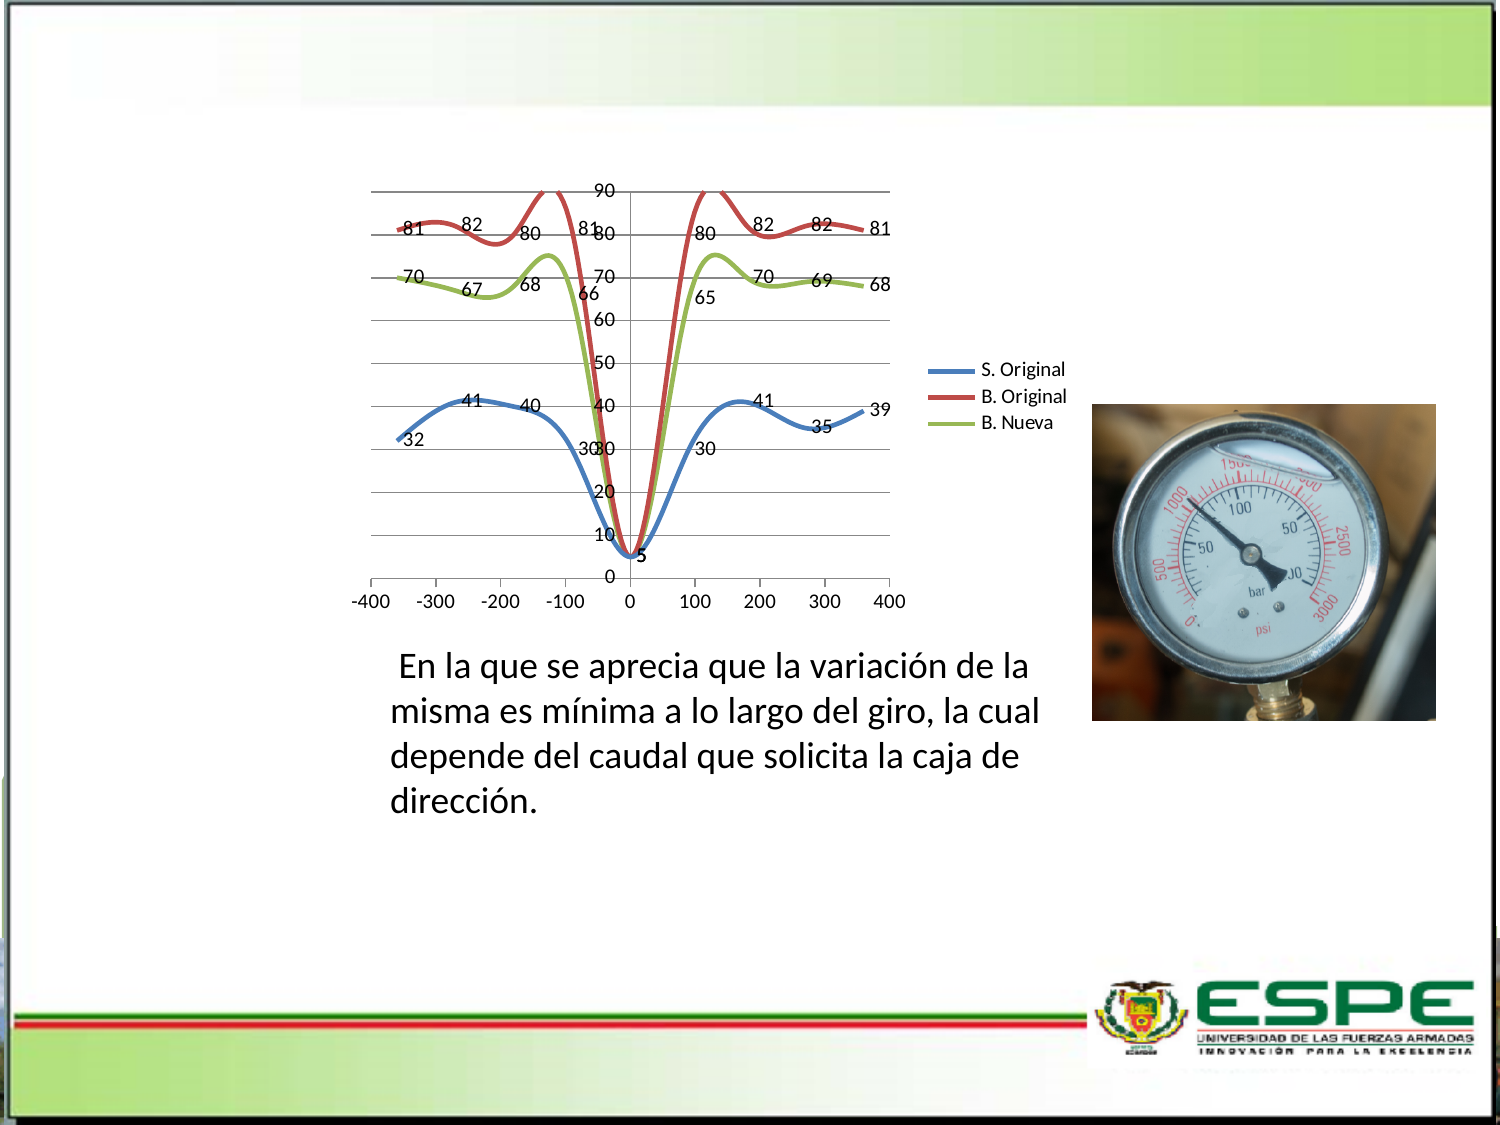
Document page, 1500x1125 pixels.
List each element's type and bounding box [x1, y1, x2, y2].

chart [336, 172, 1087, 623]
picture [0, 0, 1500, 1125]
